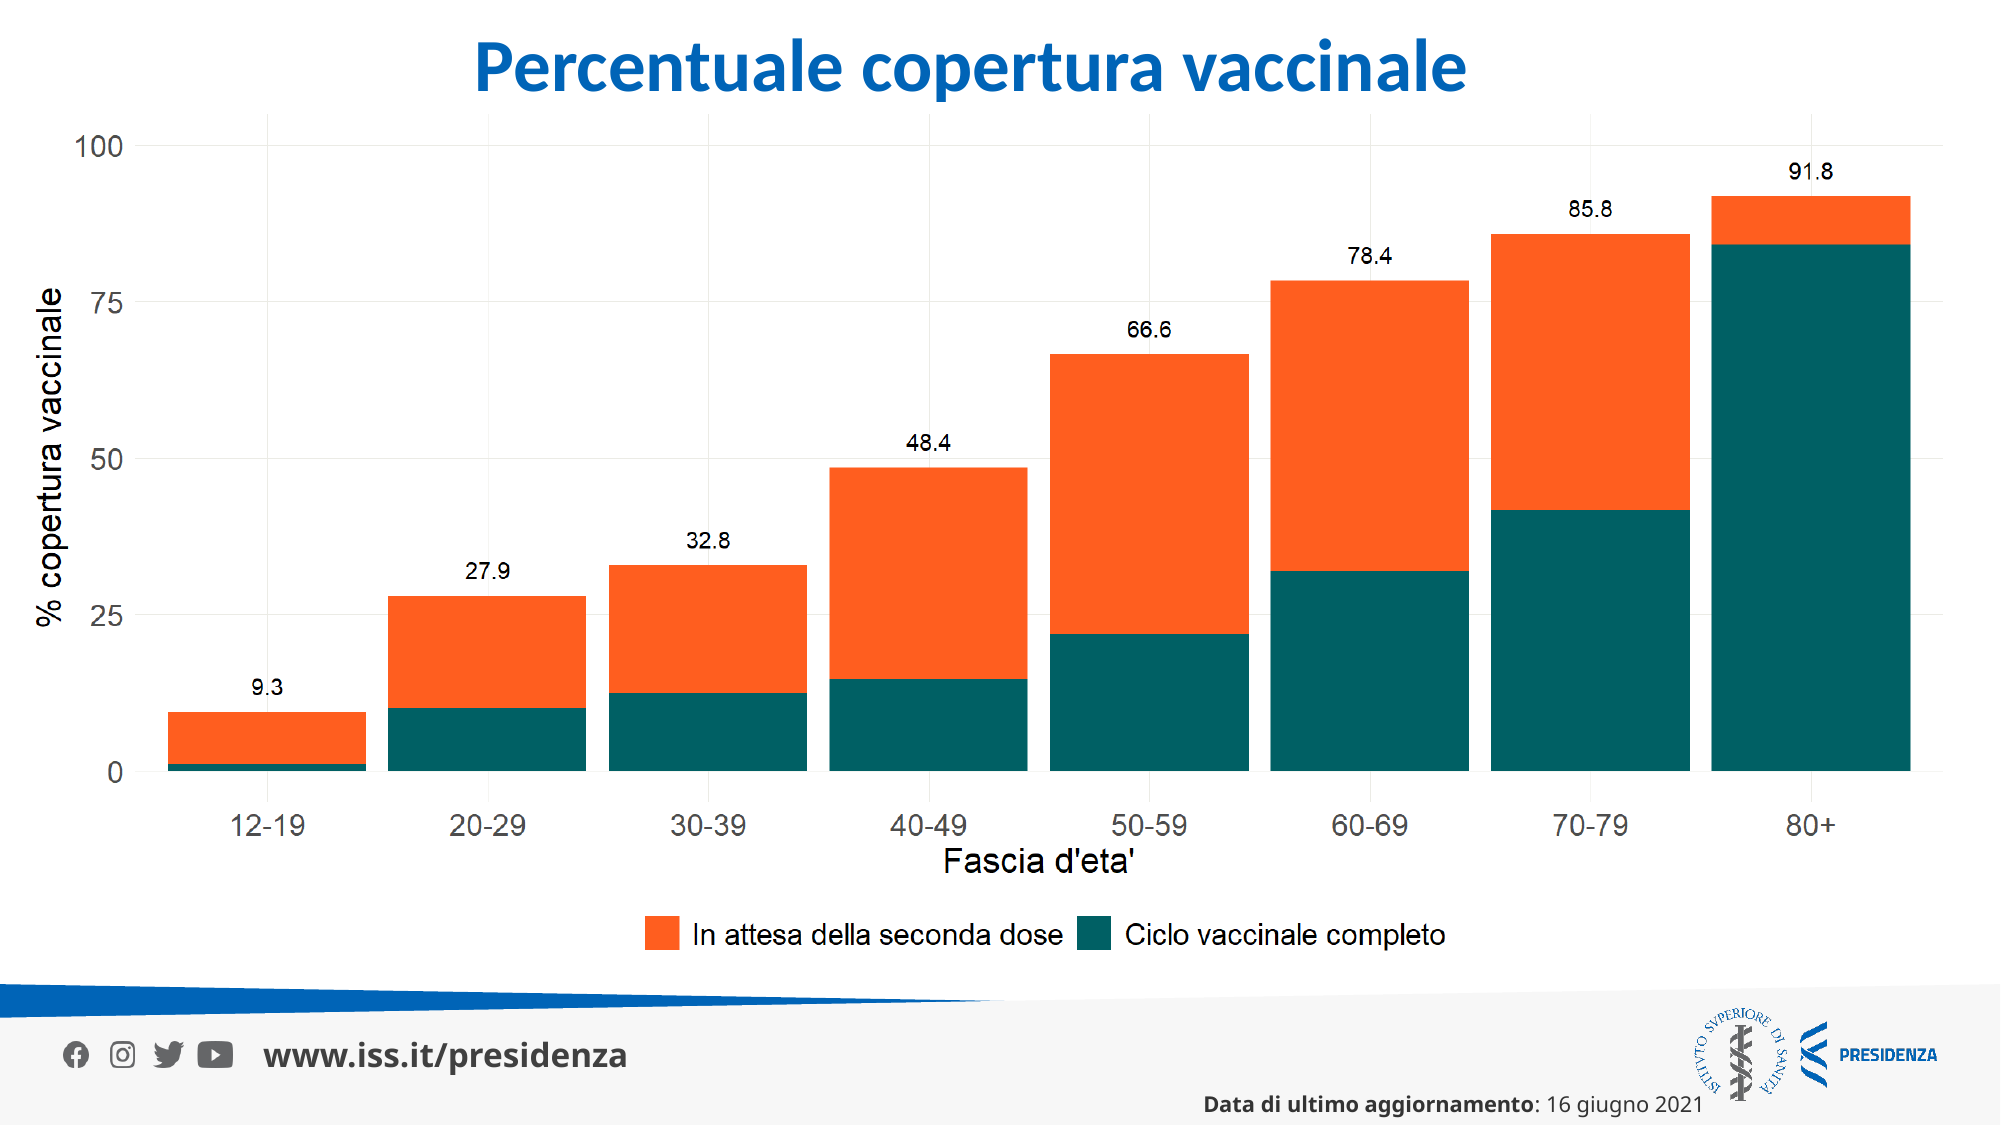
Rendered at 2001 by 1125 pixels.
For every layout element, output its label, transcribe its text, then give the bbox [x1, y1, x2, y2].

picture [23, 102, 1955, 975]
text_box Percentuale copertura vaccinale [0, 0, 1955, 137]
picture [1694, 1008, 1937, 1101]
text_box Data di ultimo aggiornamento: 16 giugno 2021 [1188, 1083, 1720, 1125]
picture [63, 1041, 233, 1068]
